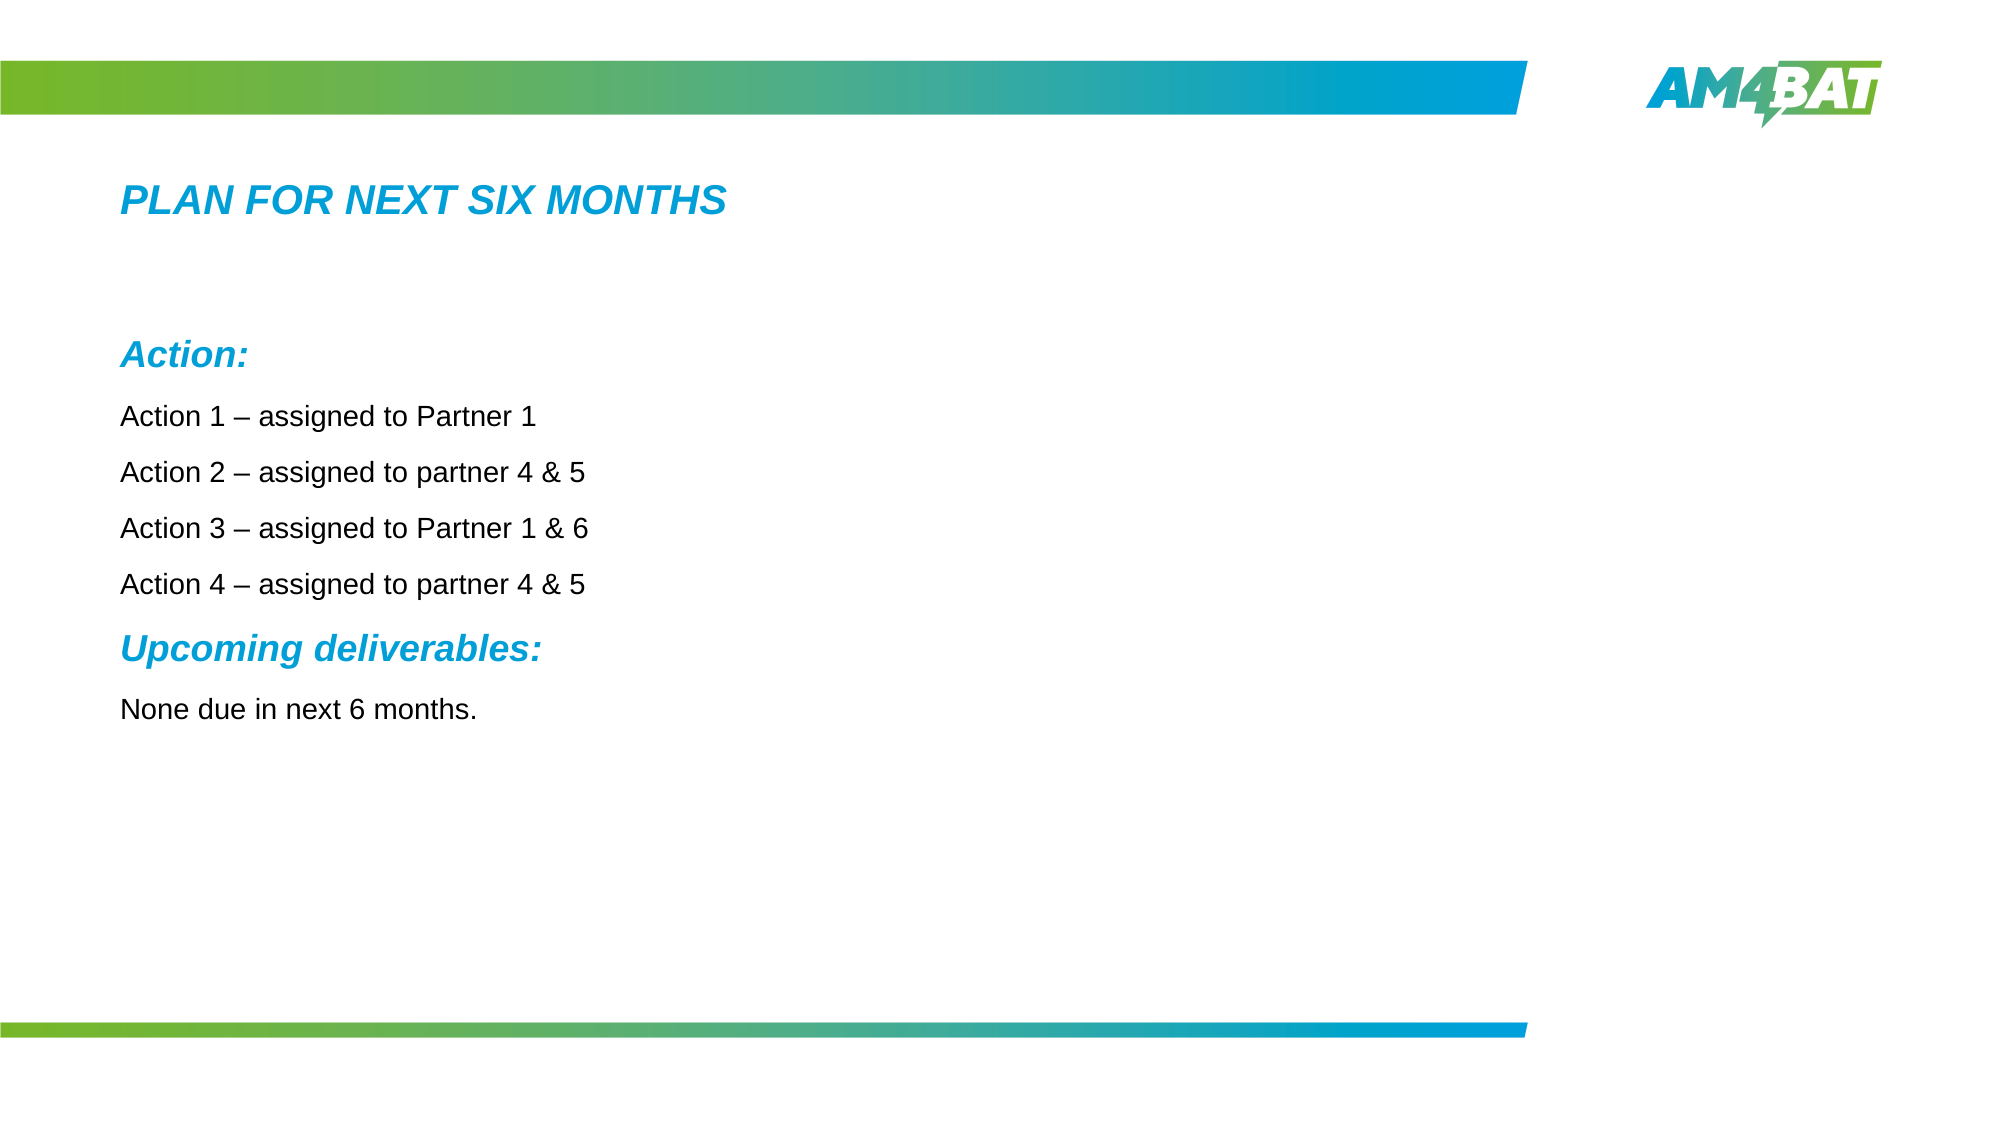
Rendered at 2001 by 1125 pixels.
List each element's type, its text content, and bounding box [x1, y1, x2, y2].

picture [0, 0, 2000, 129]
title Plan for next six months [120, 178, 1881, 271]
list Action:​ Action 1 – assigned to Partner 1 Action 2 – assigned to partner 4 & 5 Action 3 – assigned to Partner 1 & 6 Action 4 – assigned to partner 4 & 5 Upcoming deliverables: None due in next 6 months. [120, 329, 1881, 897]
picture [0, 1022, 2000, 1125]
